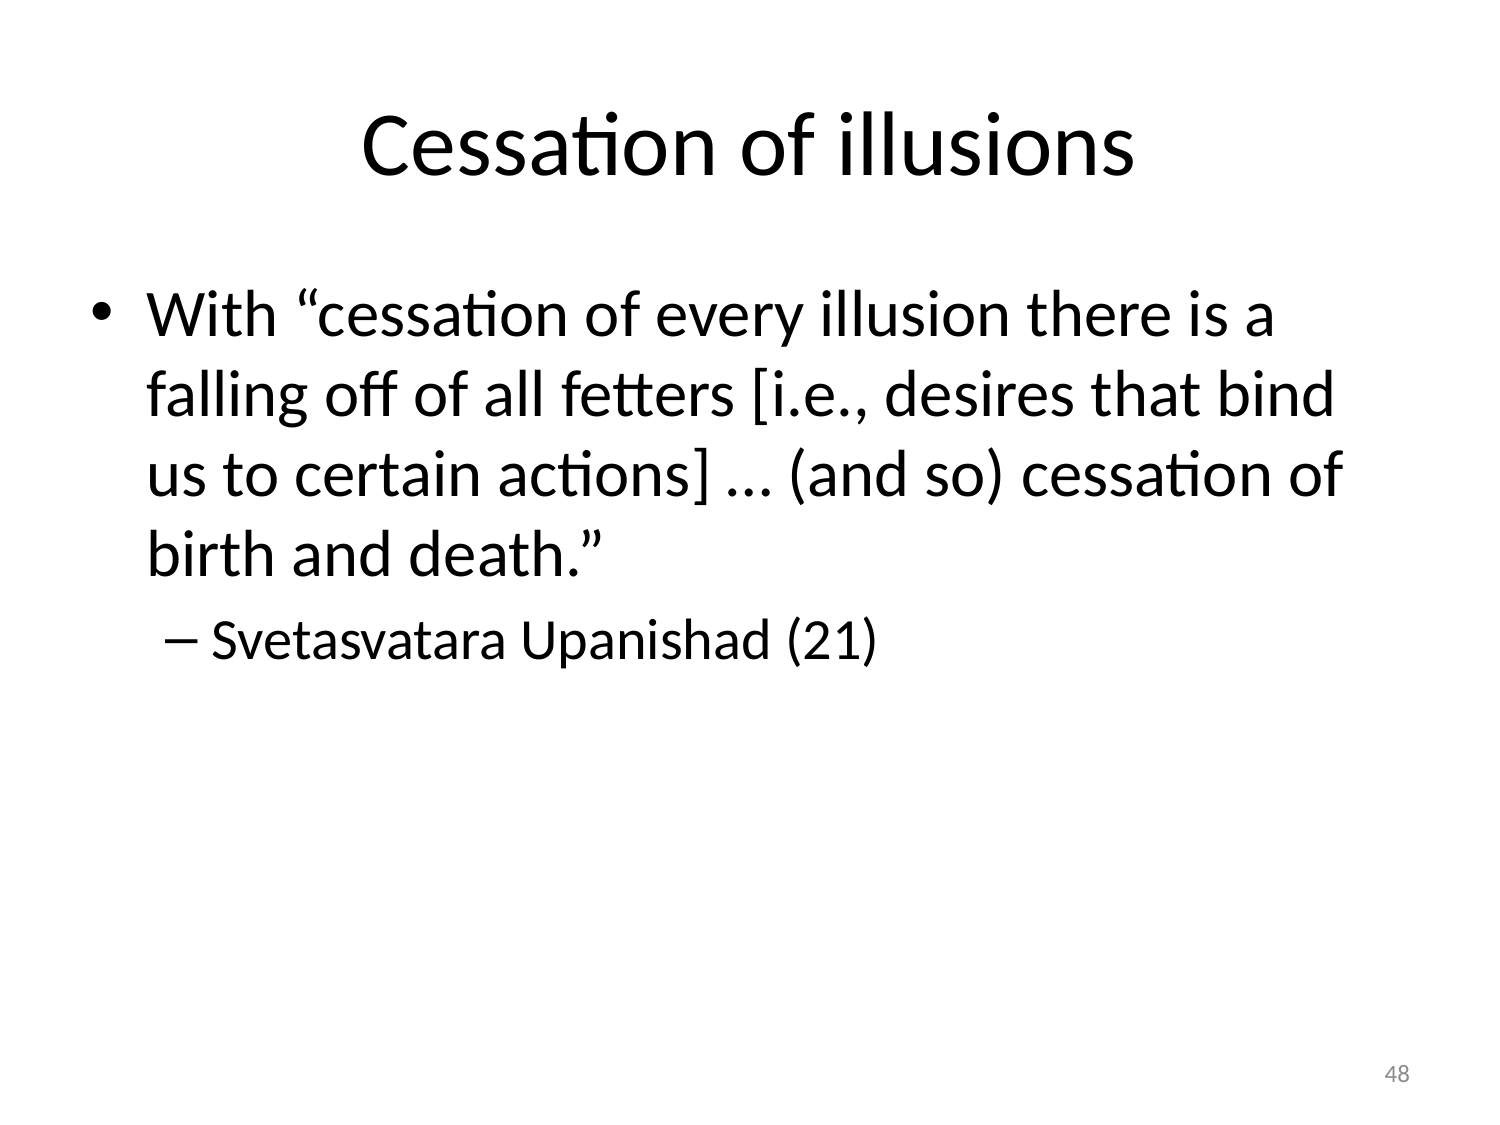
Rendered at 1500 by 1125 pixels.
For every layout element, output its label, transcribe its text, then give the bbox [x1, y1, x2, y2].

slide_number 48 [1074, 1042, 1425, 1103]
list With “cessation of every illusion there is a falling off of all fetters [i.e., desires that bind us to certain actions] … (and so) cessation of birth and death.” Svetasvatara Upanishad (21) [75, 262, 1425, 1005]
title Cessation of illusions [75, 45, 1425, 233]
